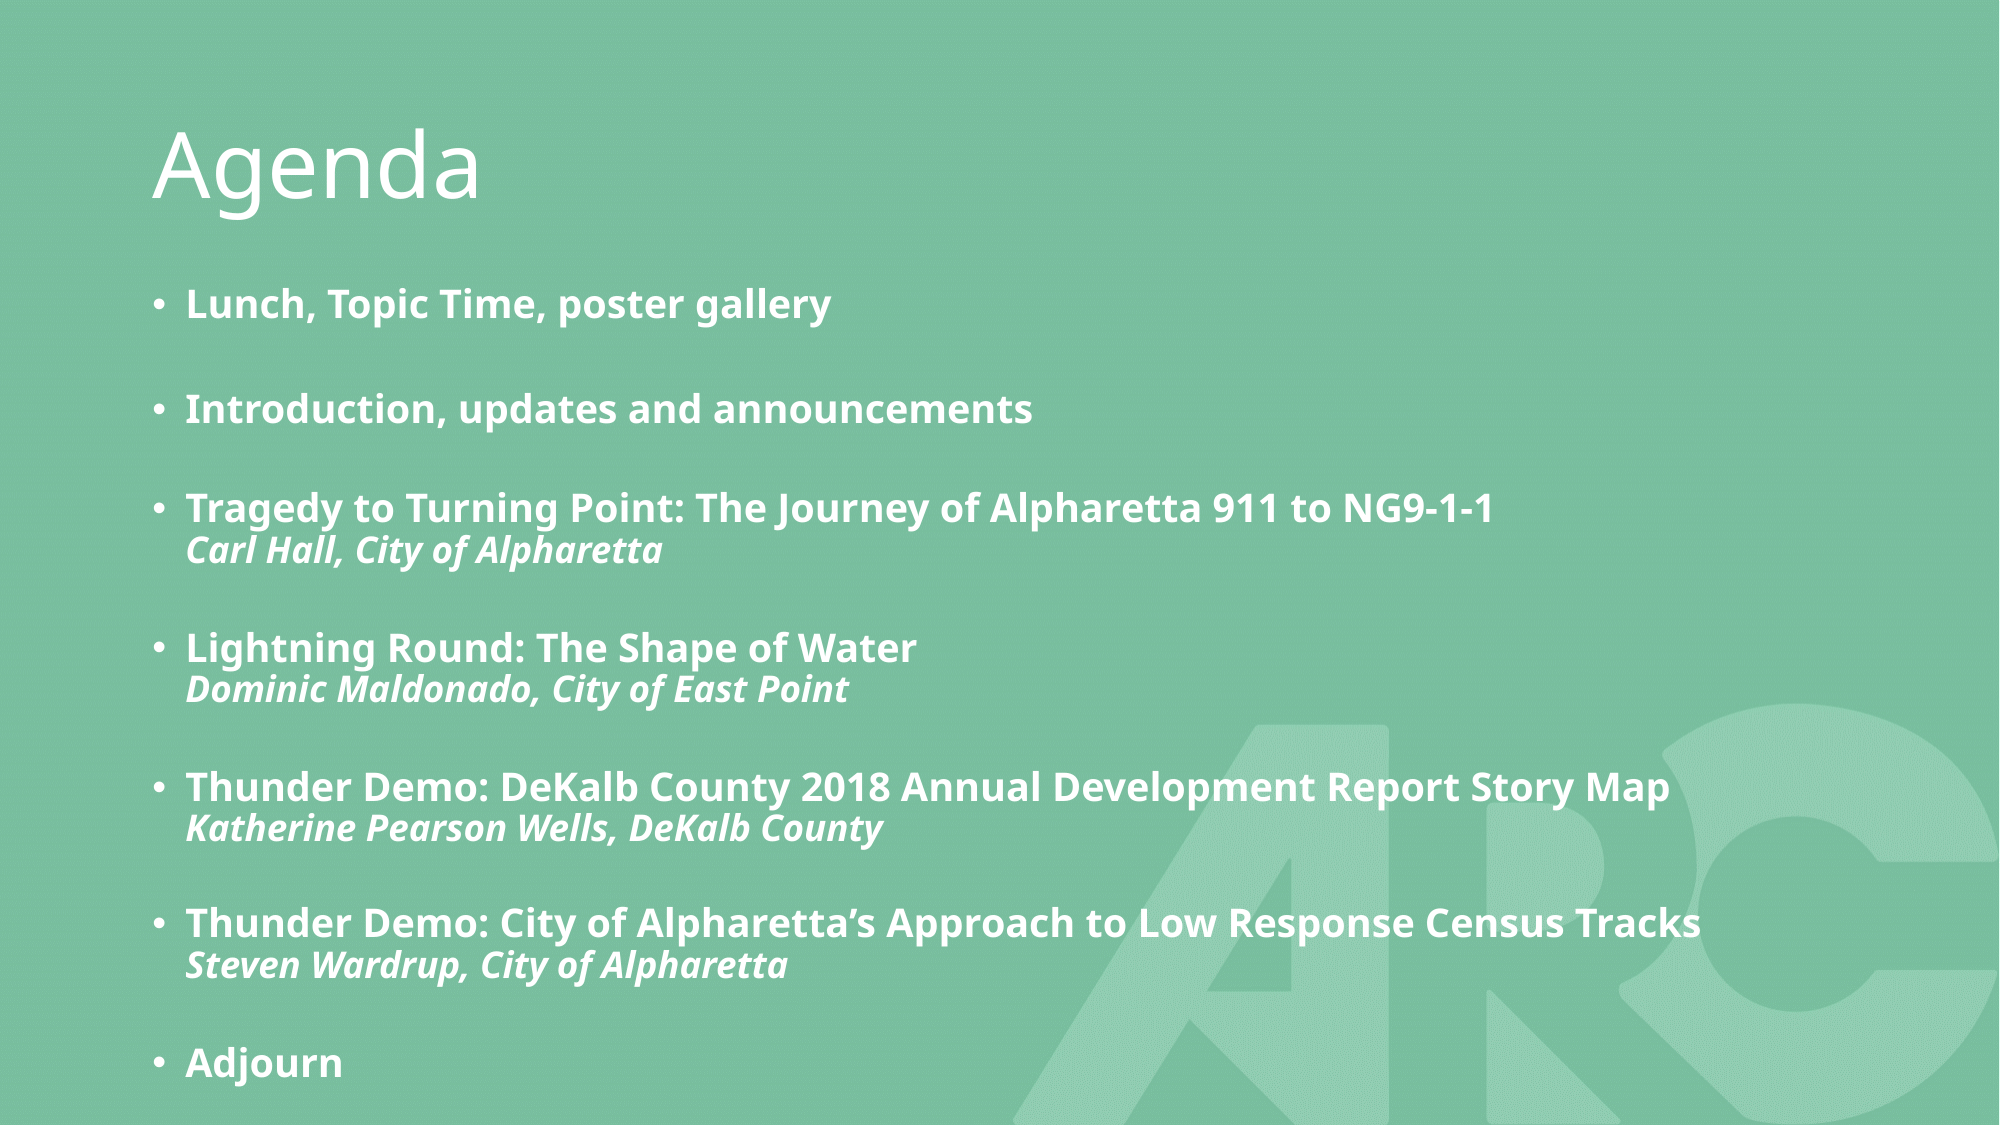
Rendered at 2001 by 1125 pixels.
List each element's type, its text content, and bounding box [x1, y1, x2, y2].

list Lunch, Topic Time, poster gallery Introduction, updates and announcements Tragedy to Turning Point: The Journey of Alpharetta 911 to NG9-1-1 Carl Hall, City of Alpharetta Lightning Round: The Shape of Water Dominic Maldonado, City of East Point Thunder Demo: DeKalb County 2018 Annual Development Report Story Map Katherine Pearson Wells, DeKalb County Thunder Demo: City of Alpharetta’s Approach to Low Response Census Tracks Steven Wardrup, City of Alpharetta Adjourn [137, 277, 1863, 1103]
picture [0, 0, 2000, 1125]
title Agenda [137, 59, 1863, 277]
